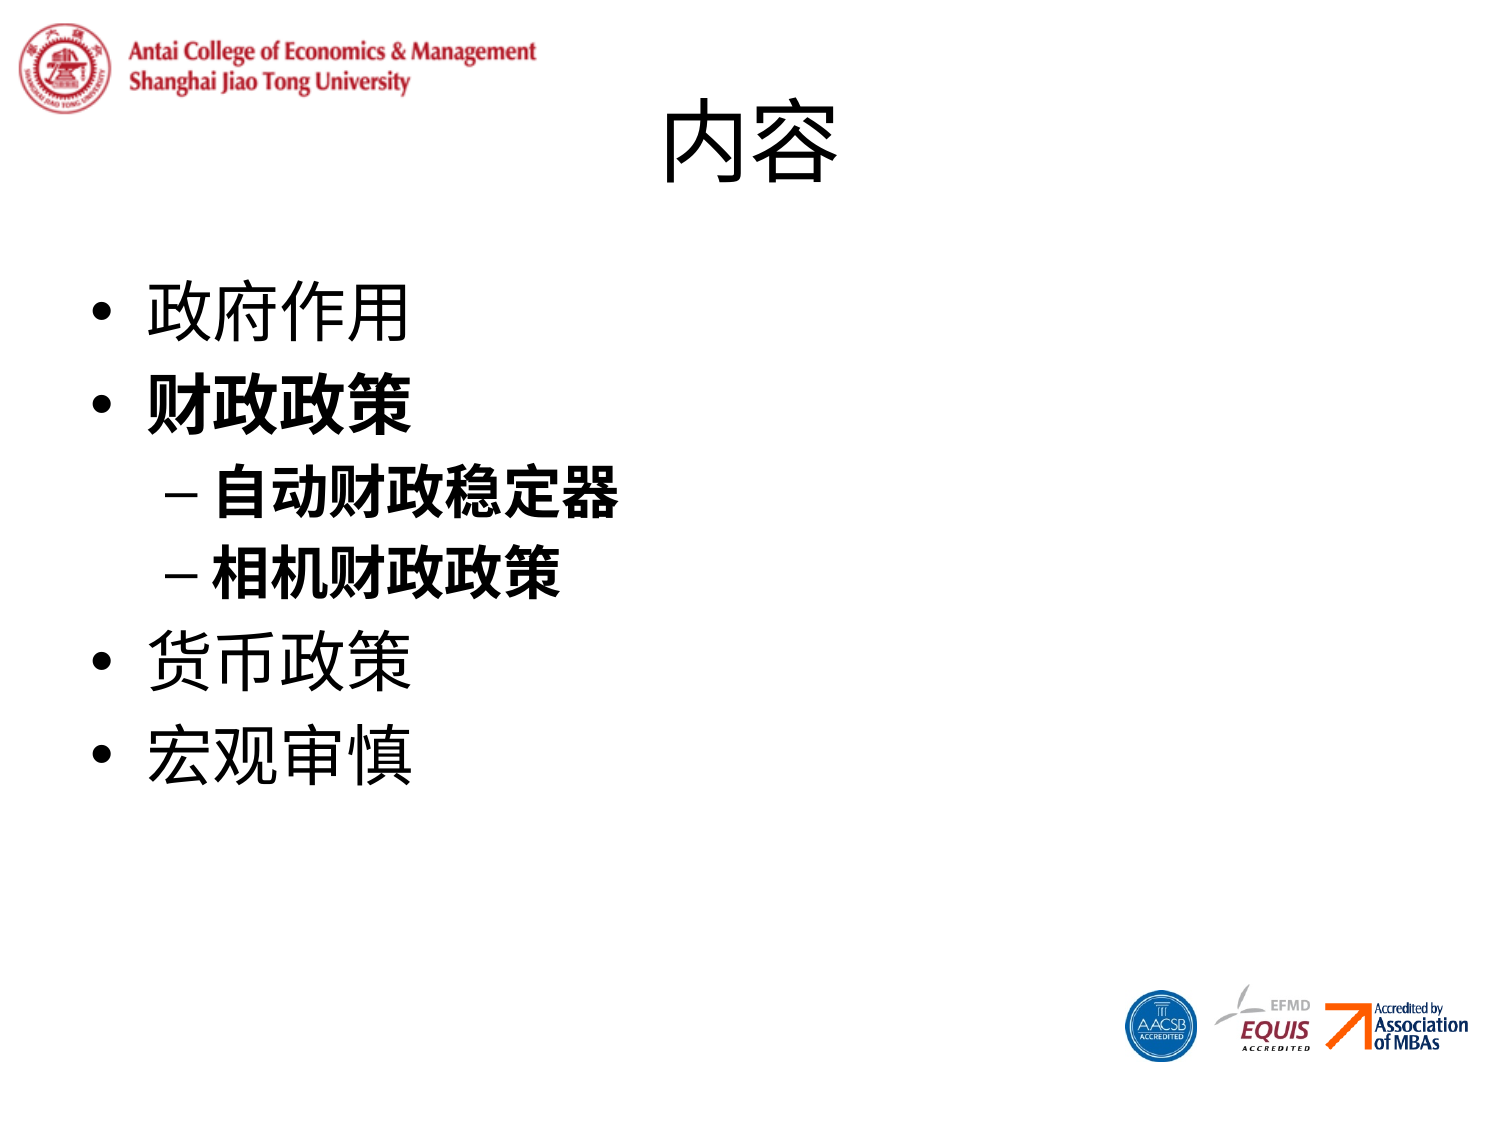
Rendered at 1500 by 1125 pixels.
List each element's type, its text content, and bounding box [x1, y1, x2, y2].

picture [1125, 1005, 1197, 1062]
picture [2, 19, 548, 119]
picture [1214, 1005, 1310, 1051]
title 内容 [75, 45, 1425, 233]
picture [1325, 1002, 1468, 1050]
list 政府作用 财政政策 自动财政稳定器 相机财政政策 货币政策 宏观审慎 [75, 262, 1425, 1005]
